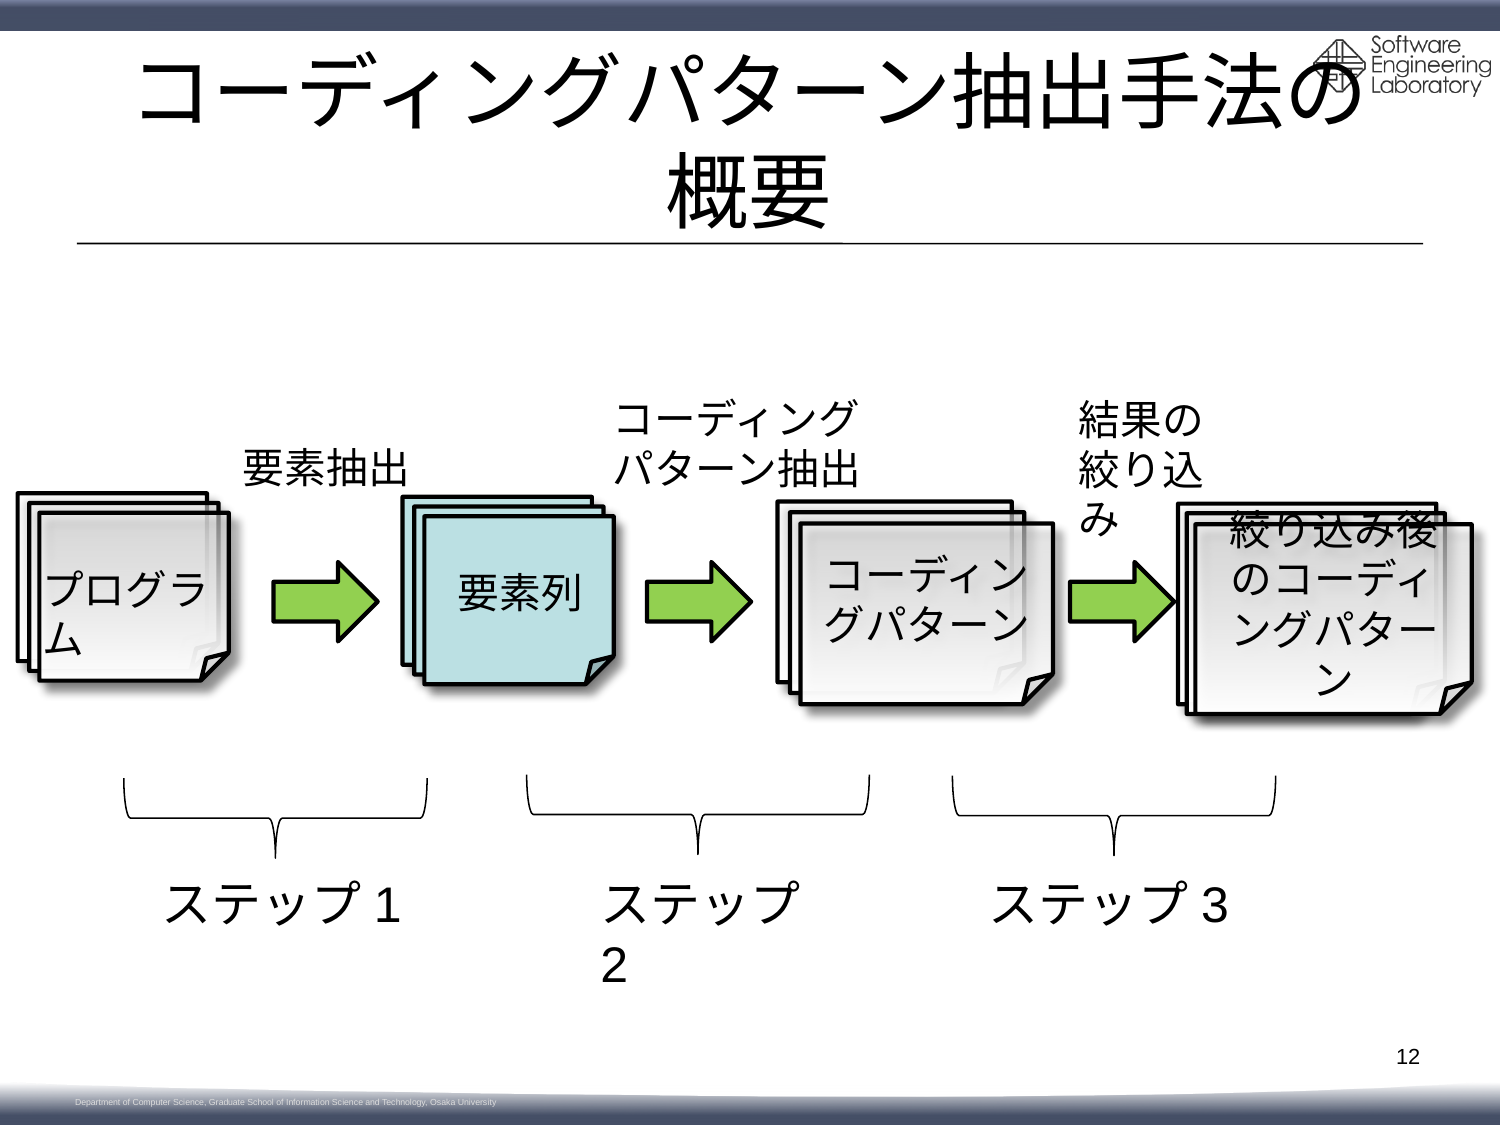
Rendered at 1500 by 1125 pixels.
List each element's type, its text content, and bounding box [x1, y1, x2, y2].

title コーディングパターン抽出手法の概要 [74, 44, 1424, 233]
picture [0, 1082, 1500, 1125]
text_box [412, 504, 606, 677]
text_box [1175, 501, 1439, 707]
text_box プログラム [27, 555, 252, 671]
text_box [27, 500, 221, 555]
text_box 絞り込み後のコーディングパターン [1193, 522, 1474, 716]
text_box [775, 499, 1014, 685]
text_box [15, 491, 210, 664]
text_box [644, 559, 754, 644]
text_box 要素抽出 [228, 434, 427, 500]
text_box コーディング パターン抽出 [597, 385, 912, 501]
text_box ステップ2 [585, 865, 821, 1000]
text_box ステップ3 [974, 865, 1244, 940]
text_box [271, 559, 380, 644]
text_box [37, 510, 231, 555]
text_box [37, 671, 214, 683]
text_box [525, 774, 871, 856]
text_box [123, 778, 428, 859]
text_box 結果の 絞り込み [1063, 385, 1260, 551]
text_box 要素列 [443, 558, 606, 624]
slide_number 12 [1246, 1034, 1436, 1083]
text_box コーディングパターン [798, 521, 1056, 707]
picture [1313, 35, 1491, 97]
text_box [422, 514, 616, 687]
text_box [1069, 559, 1175, 644]
text_box [951, 775, 1277, 857]
text_box [400, 494, 594, 667]
text_box [787, 510, 1027, 696]
text_box [1184, 511, 1447, 717]
picture [0, 0, 1500, 31]
text_box ステップ1 [146, 865, 417, 940]
